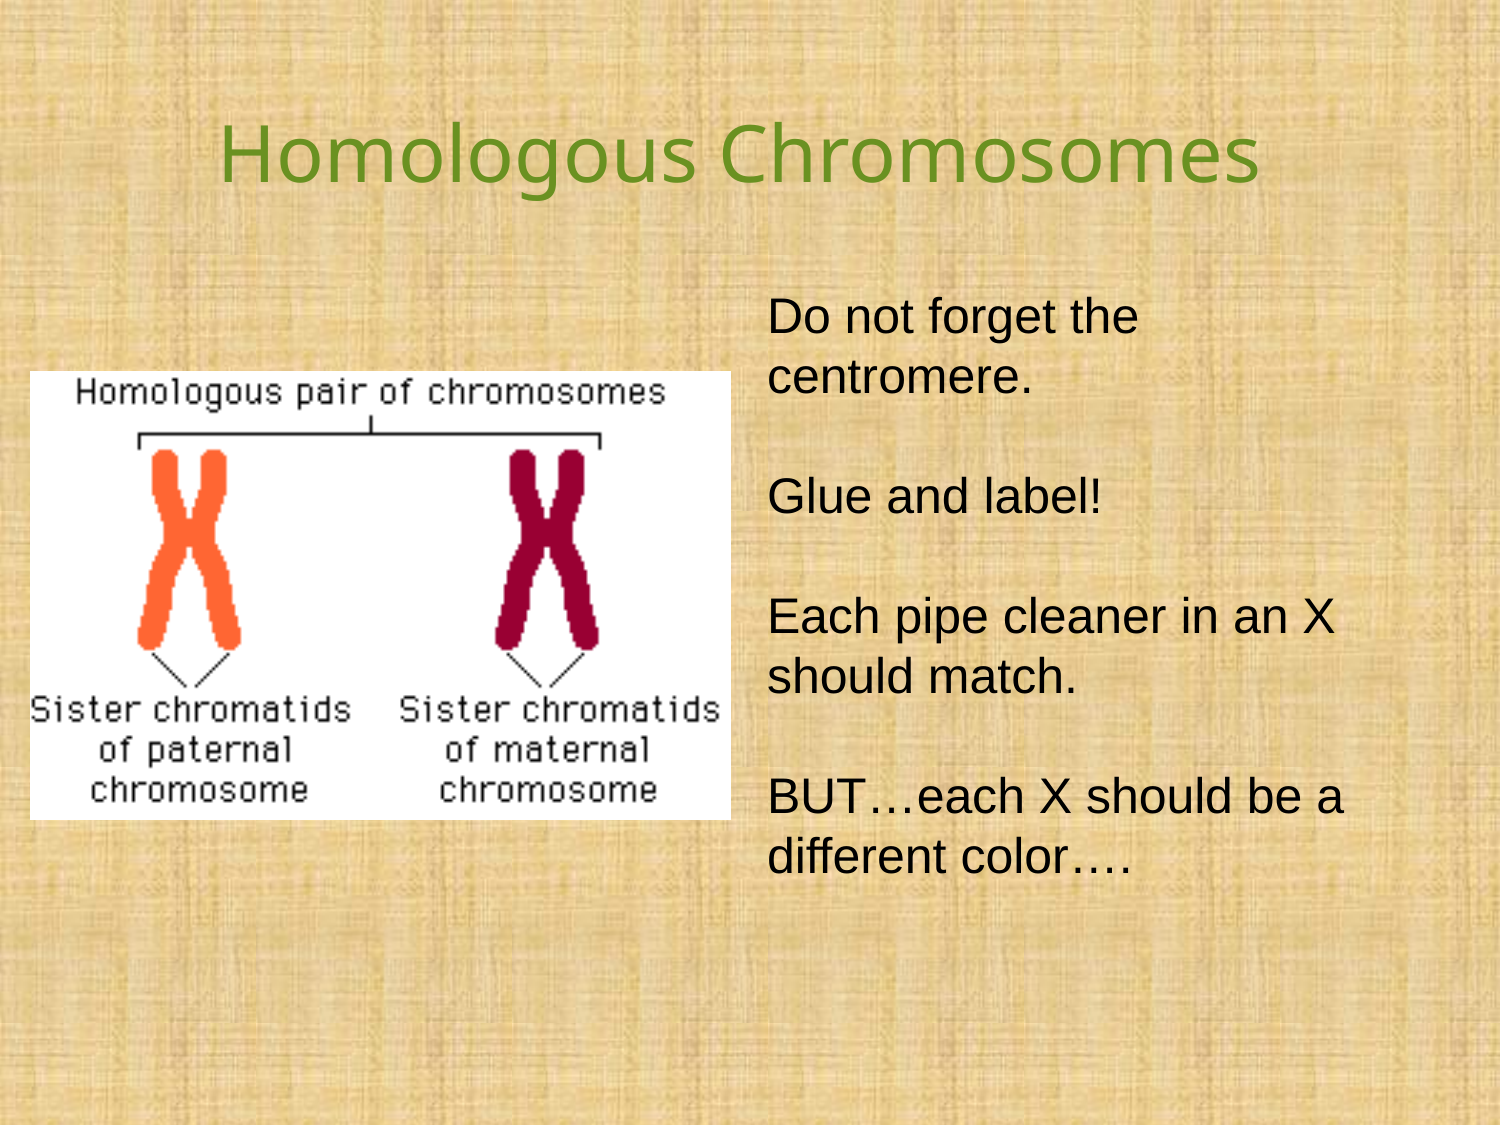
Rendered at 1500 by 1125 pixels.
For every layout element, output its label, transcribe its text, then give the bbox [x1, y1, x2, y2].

title Homologous Chromosomes [45, 90, 1455, 225]
picture [0, 0, 1500, 1125]
list Do not forget the centromere. Glue and label! Each pipe cleaner in an X should match. BUT…each X should be a different color…. [753, 270, 1425, 1080]
